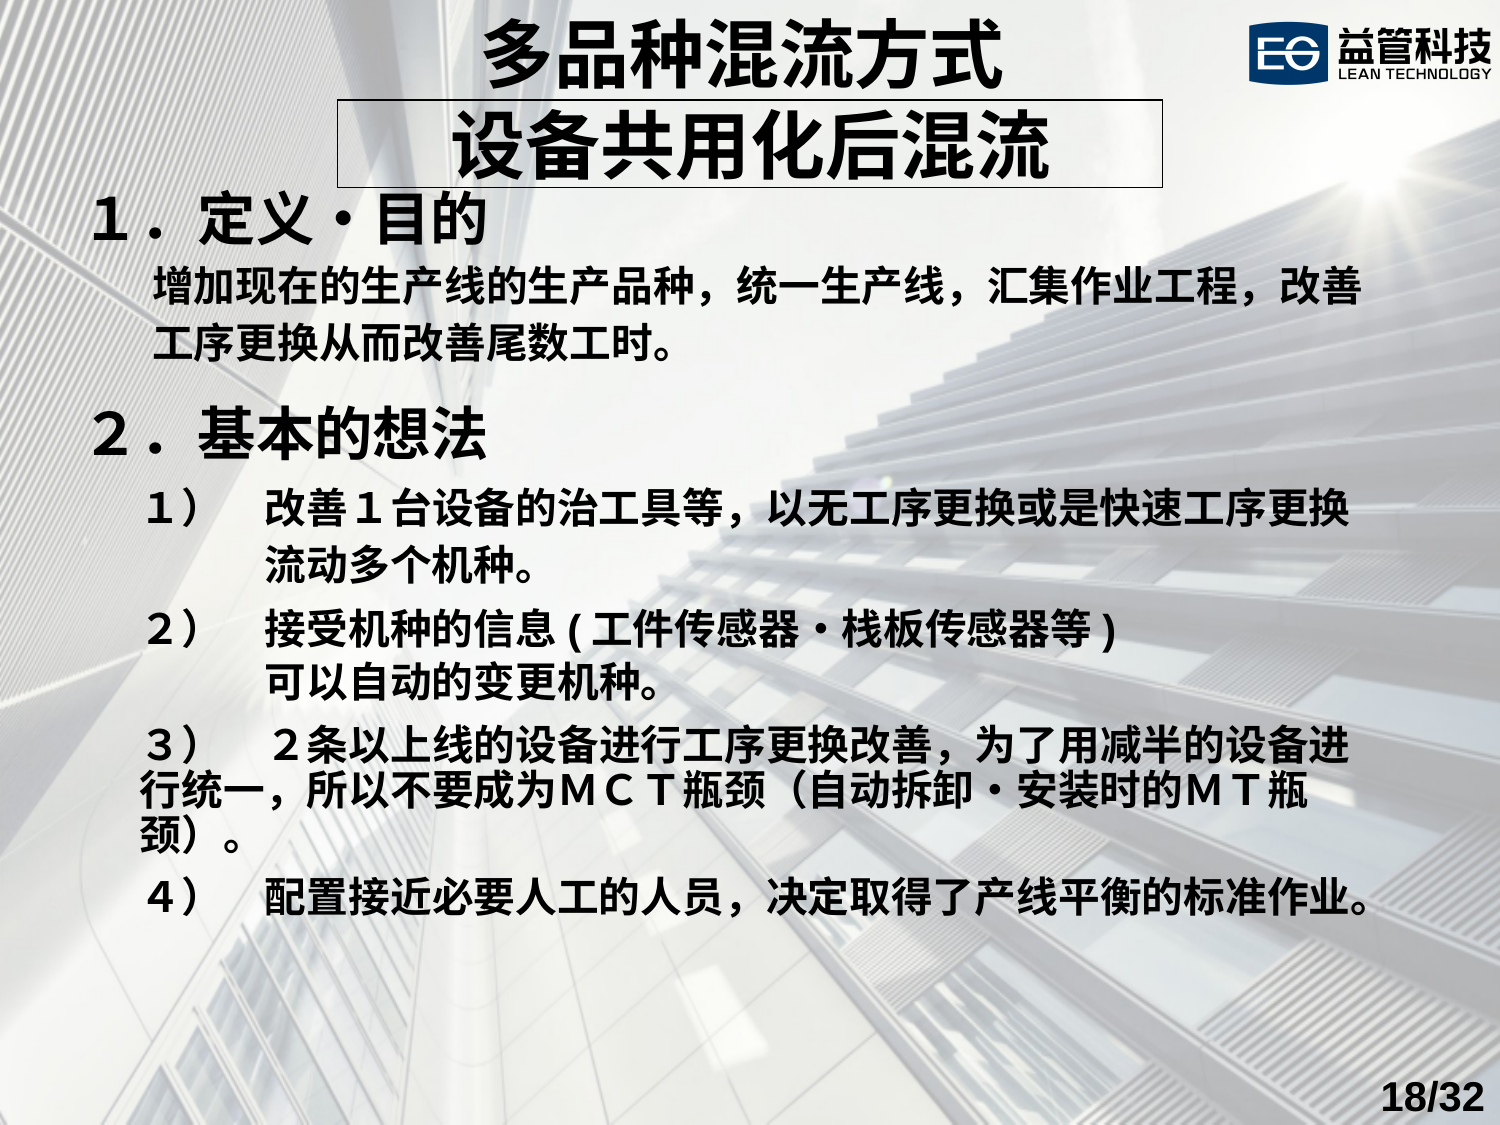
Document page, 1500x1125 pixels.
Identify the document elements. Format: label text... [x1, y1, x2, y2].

text_box 增加现在的生产线的生产品种，统一生产线，汇集作业工程，改善 工序更换从而改善尾数工时。 [137, 262, 1413, 373]
text_box 多品种混流方式 [433, 0, 1050, 99]
picture [0, 0, 1500, 1125]
text_box １） 改善１台设备的治工具等，以无工序更换或是快速工序更换 流动多个机种。 ２） 接受机种的信息(工件传感器・栈板传感器等) 可以自动的变更机种。 ３） ２条以上线的设备进行工序更换改善，为了用减半的设备进行统一，所以不要成为ＭＣＴ瓶颈（自动拆卸・安装时的ＭＴ瓶颈）。 ４） 配置接近必要人工的人员，决定取得了产线平衡的标准作业。 [124, 484, 1400, 928]
text_box 设备共用化后混流 [337, 99, 1163, 188]
text_box ２．基本的想法 [66, 389, 763, 475]
slide_number /32 [1074, 1062, 1500, 1125]
text_box １．定义・目的 [66, 174, 1250, 260]
